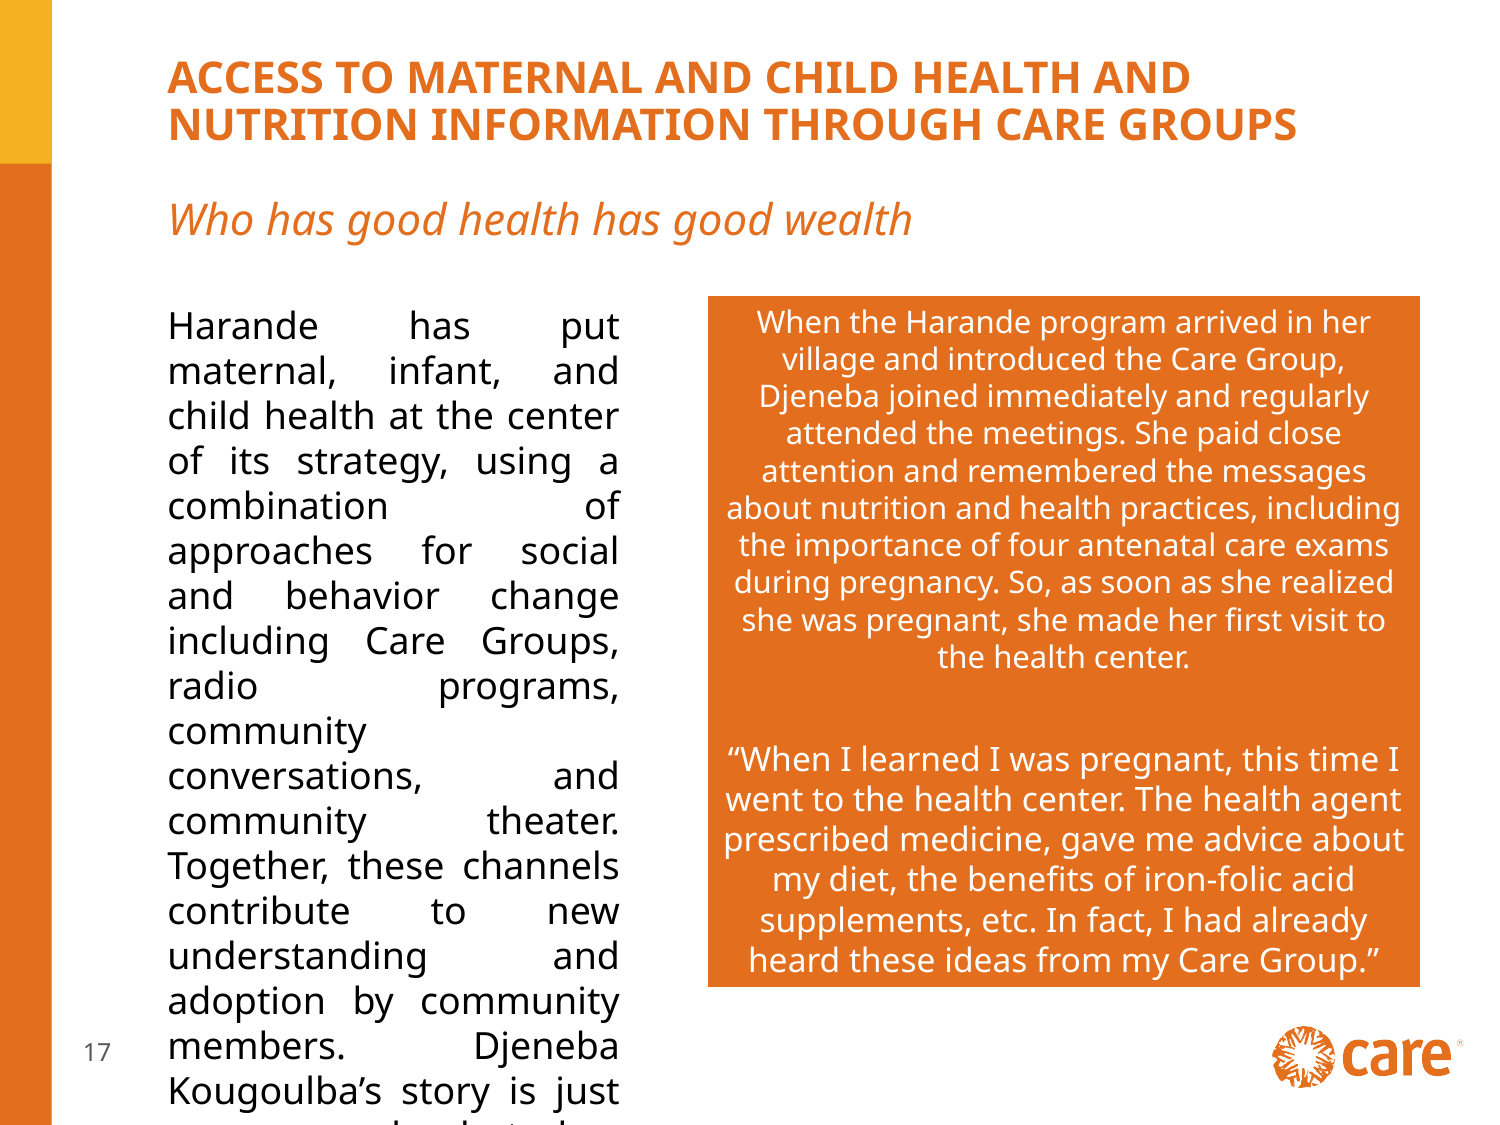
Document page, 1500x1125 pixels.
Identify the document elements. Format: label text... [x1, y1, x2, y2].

list When the Harande program arrived in her village and introduced the Care Group, Djeneba joined immediately and regularly attended the meetings. She paid close attention and remembered the messages about nutrition and health practices, including the importance of four antenatal care exams during pregnancy. So, as soon as she realized she was pregnant, she made her first visit to the health center. “When I learned I was pregnant, this time I went to the health center. The health agent prescribed medicine, gave me advice about my diet, the benefits of iron-folic acid supplements, etc. In fact, I had already heard these ideas from my Care Group.” [705, 293, 1423, 990]
title ACCESS TO MATERNAL AND CHILD HEALTH AND NUTRITION INFORMATION THROUGH CARE GROUPS Who has good health has good wealth [152, 48, 1410, 259]
list Harande has put maternal, infant, and child health at the center of its strategy, using a combination of approaches for social and behavior change including Care Groups, radio programs, community conversations, and community theater. Together, these channels contribute to new understanding and adoption by community members. Djeneba Kougoulba’s story is just one example but has made her a respected expert in her community. [152, 294, 636, 955]
picture [1272, 1026, 1464, 1088]
